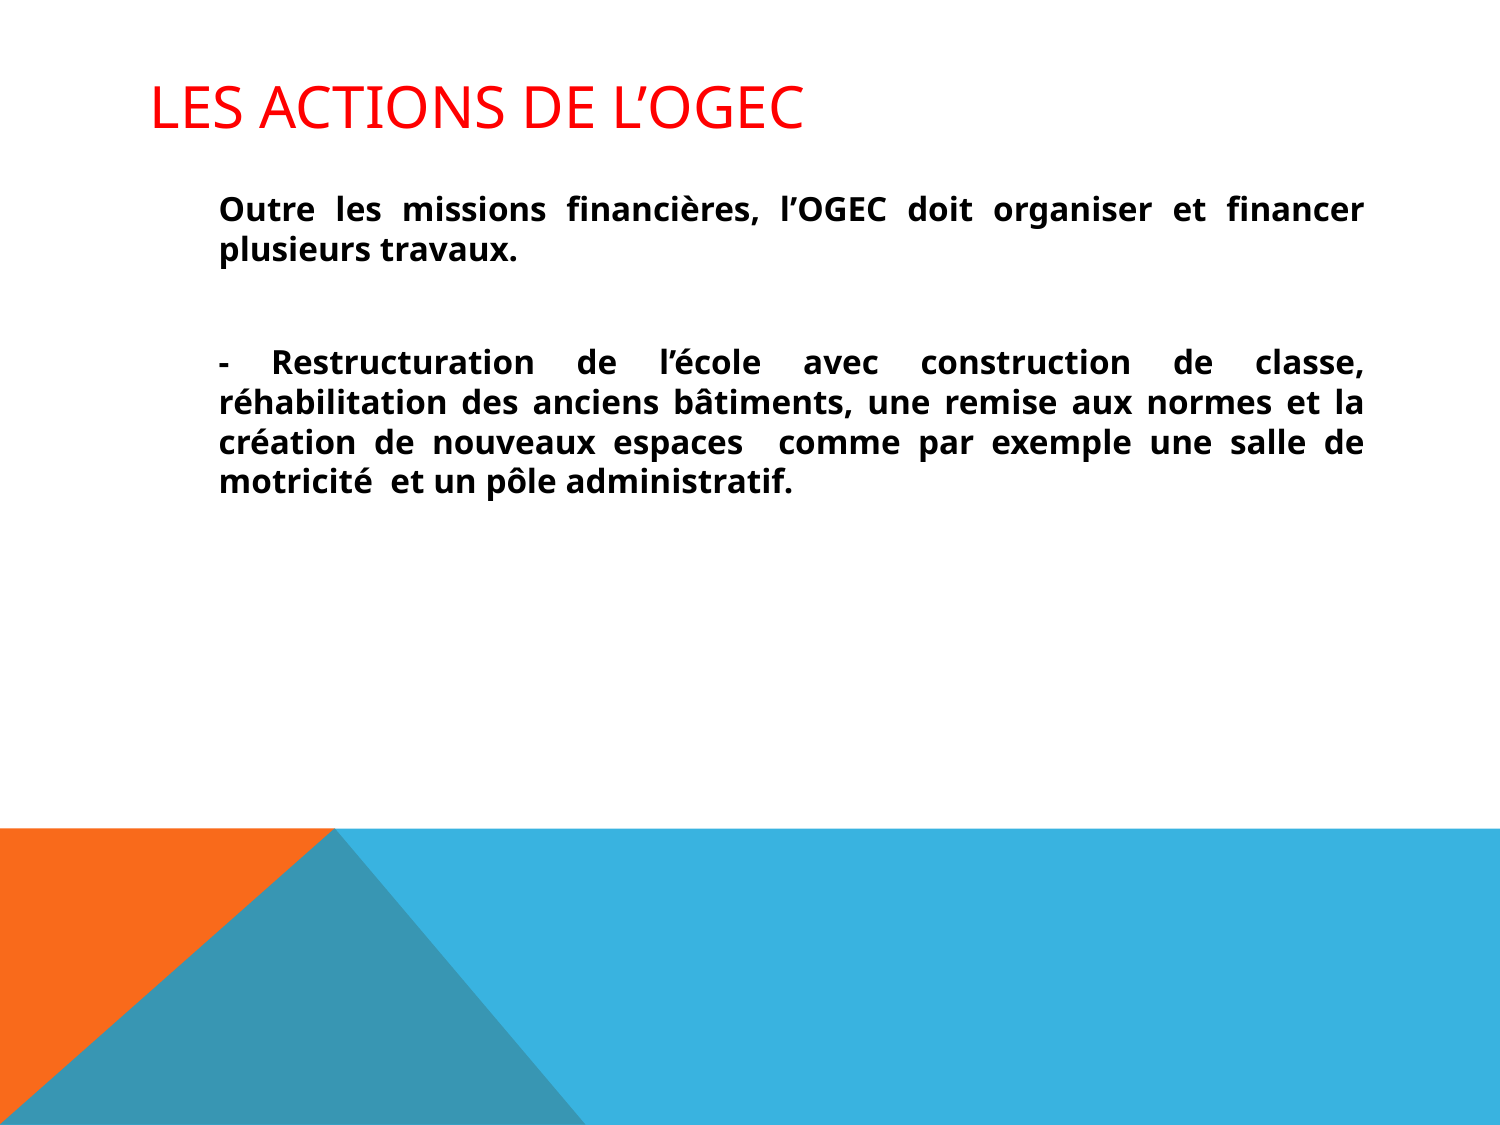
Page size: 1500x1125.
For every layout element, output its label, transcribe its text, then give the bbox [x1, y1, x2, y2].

list Outre les missions financières, l’OGEC doit organiser et financer plusieurs travaux. - Restructuration de l’école avec construction de classe, réhabilitation des anciens bâtiments, une remise aux normes et la création de nouveaux espaces comme par exemple une salle de motricité et un pôle administratif. [147, 180, 1382, 768]
title Les actions de l’ogec [135, 60, 1369, 150]
